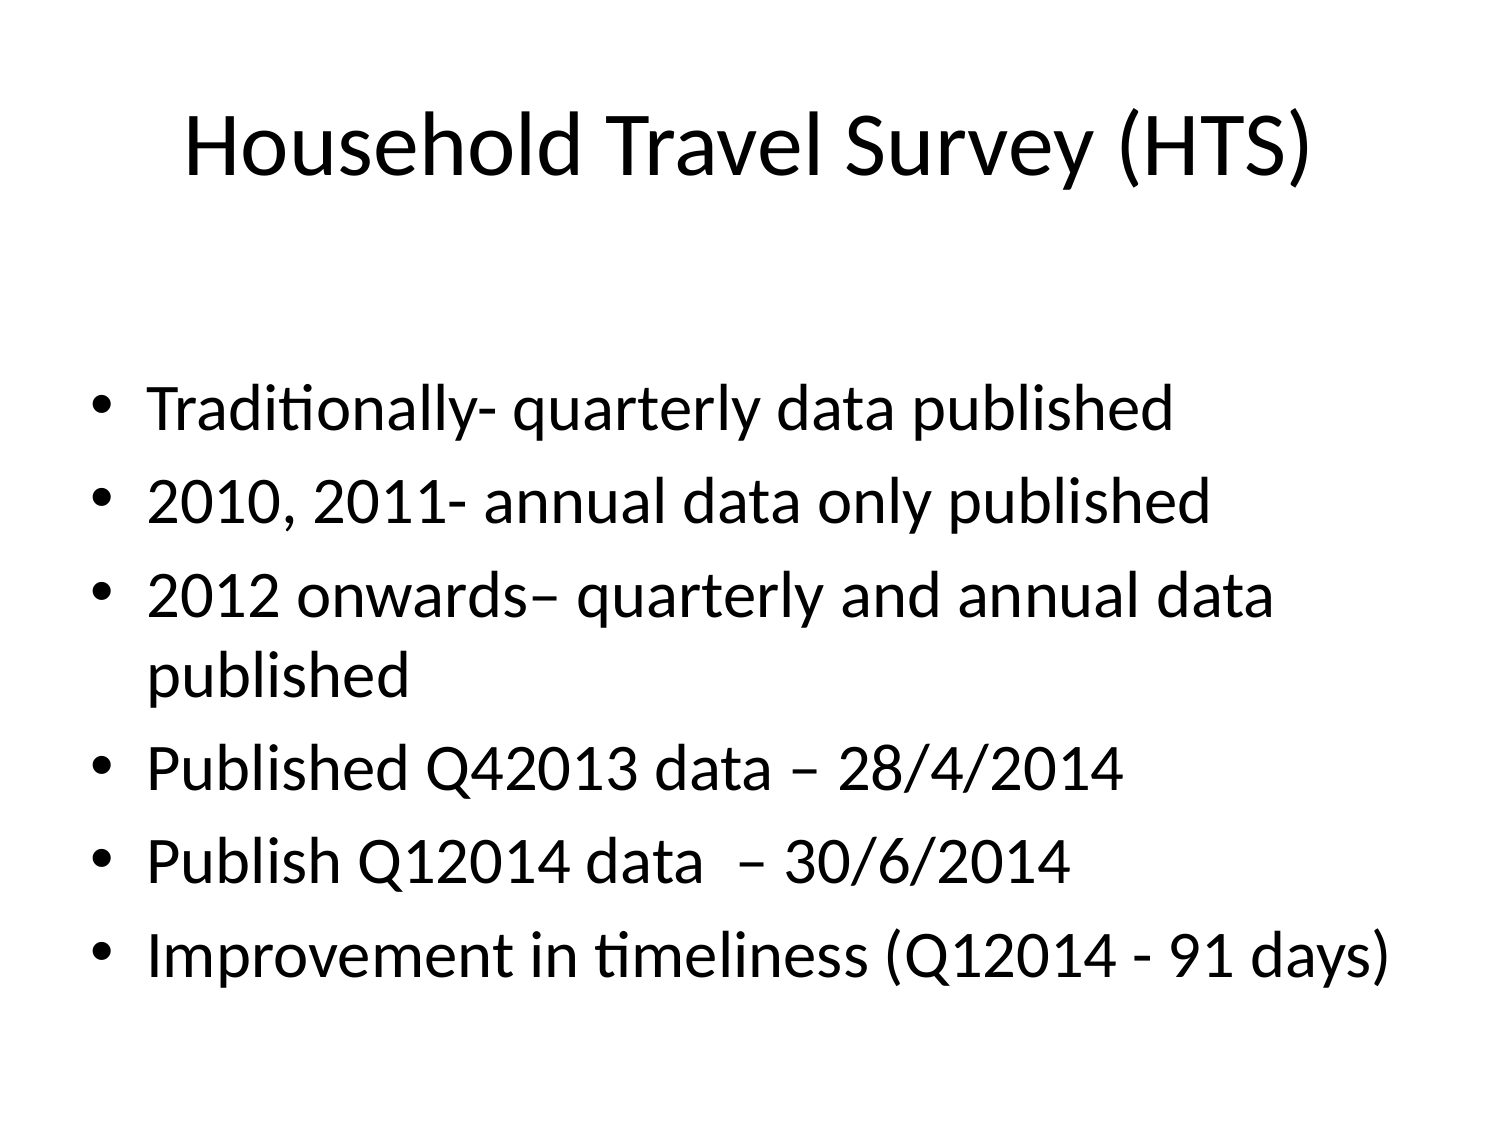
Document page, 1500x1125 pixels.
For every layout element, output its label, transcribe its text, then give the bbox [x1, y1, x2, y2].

title Household Travel Survey (HTS) [75, 45, 1425, 233]
list Traditionally- quarterly data published 2010, 2011- annual data only published 2012 onwards– quarterly and annual data published Published Q42013 data – 28/4/2014 Publish Q12014 data – 30/6/2014 Improvement in timeliness (Q12014 - 91 days) [75, 262, 1425, 1005]
